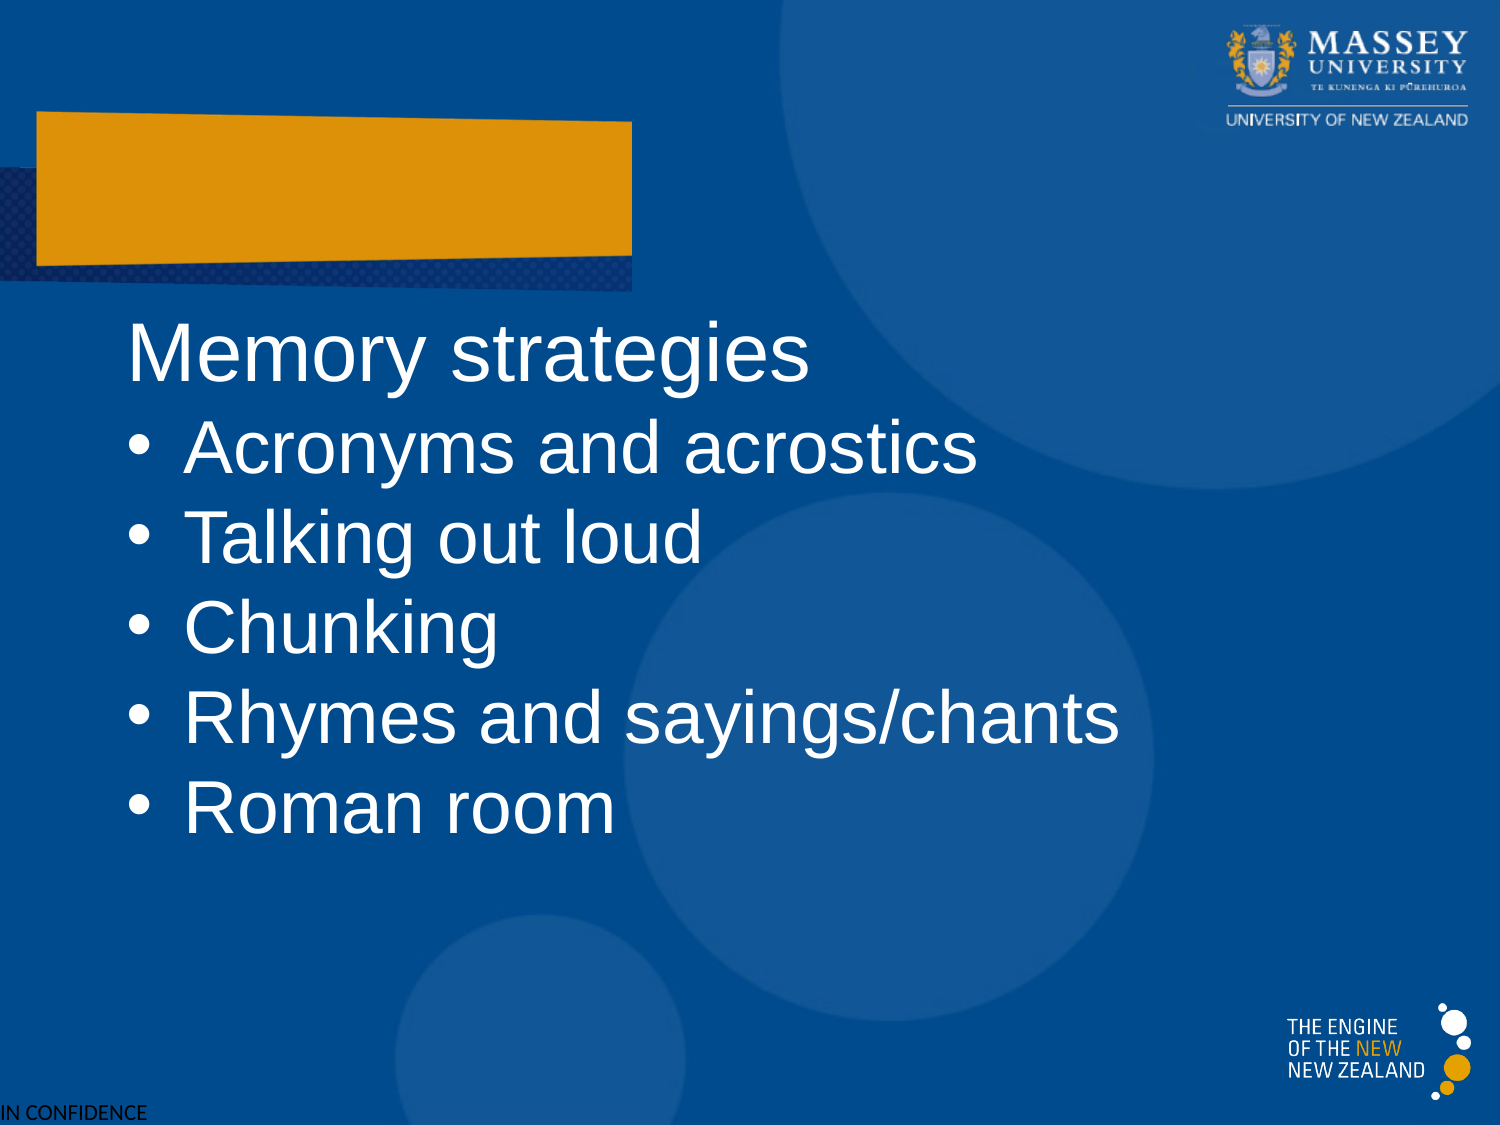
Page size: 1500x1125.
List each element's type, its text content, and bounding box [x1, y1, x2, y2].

picture [0, 0, 1500, 1125]
text_box Memory strategies Acronyms and acrostics Talking out loud Chunking Rhymes and sayings/chants Roman room [112, 290, 1199, 946]
